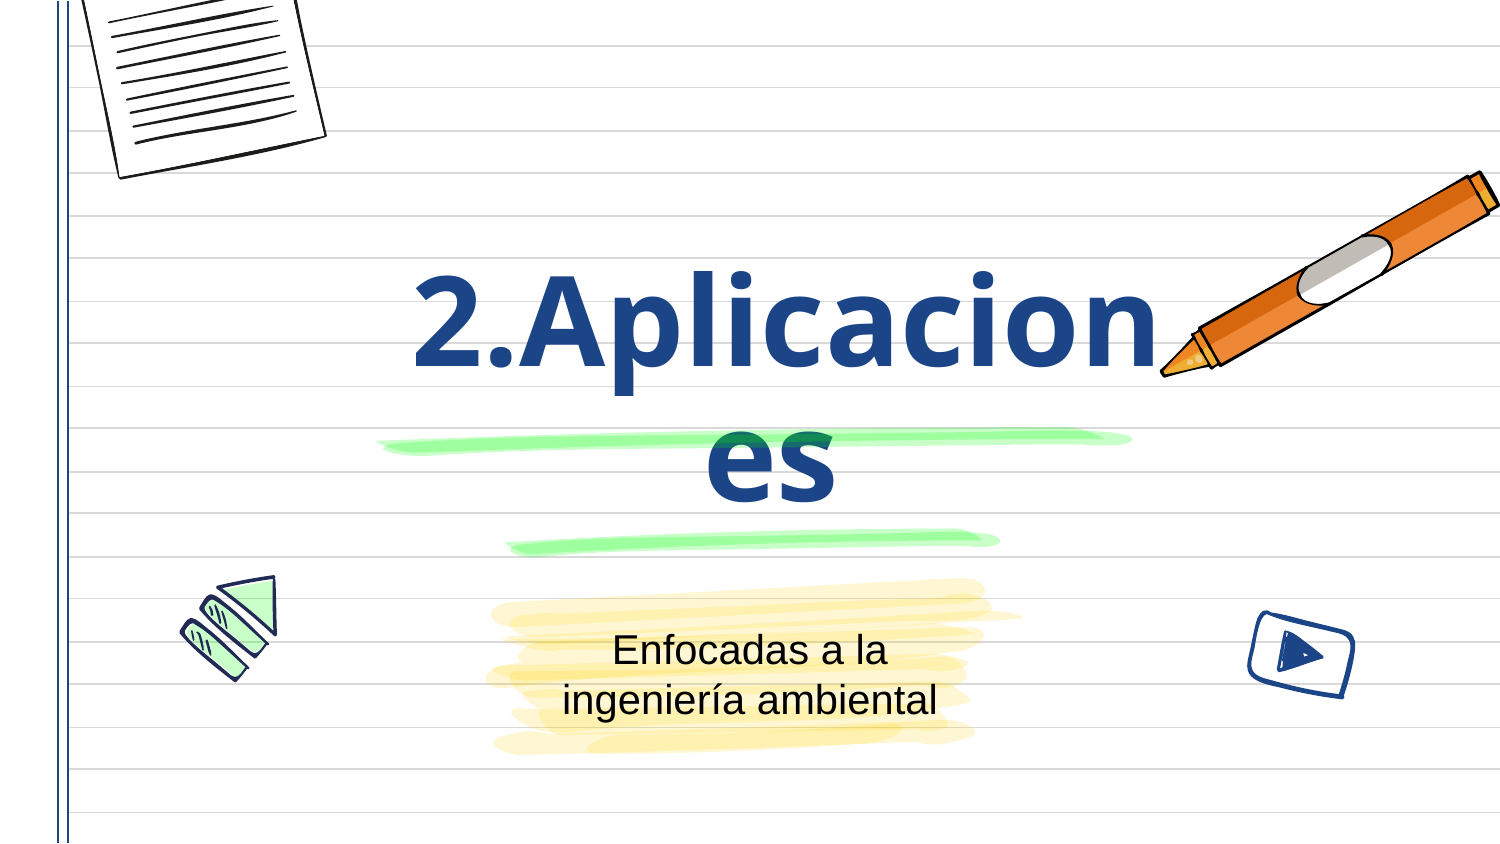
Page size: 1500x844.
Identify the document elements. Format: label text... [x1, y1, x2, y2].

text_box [472, 577, 1028, 756]
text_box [1248, 619, 1355, 693]
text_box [179, 570, 278, 682]
title 2.Aplicaciones [314, 264, 1186, 508]
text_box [1136, 236, 1500, 321]
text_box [364, 426, 1136, 457]
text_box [497, 528, 1003, 558]
